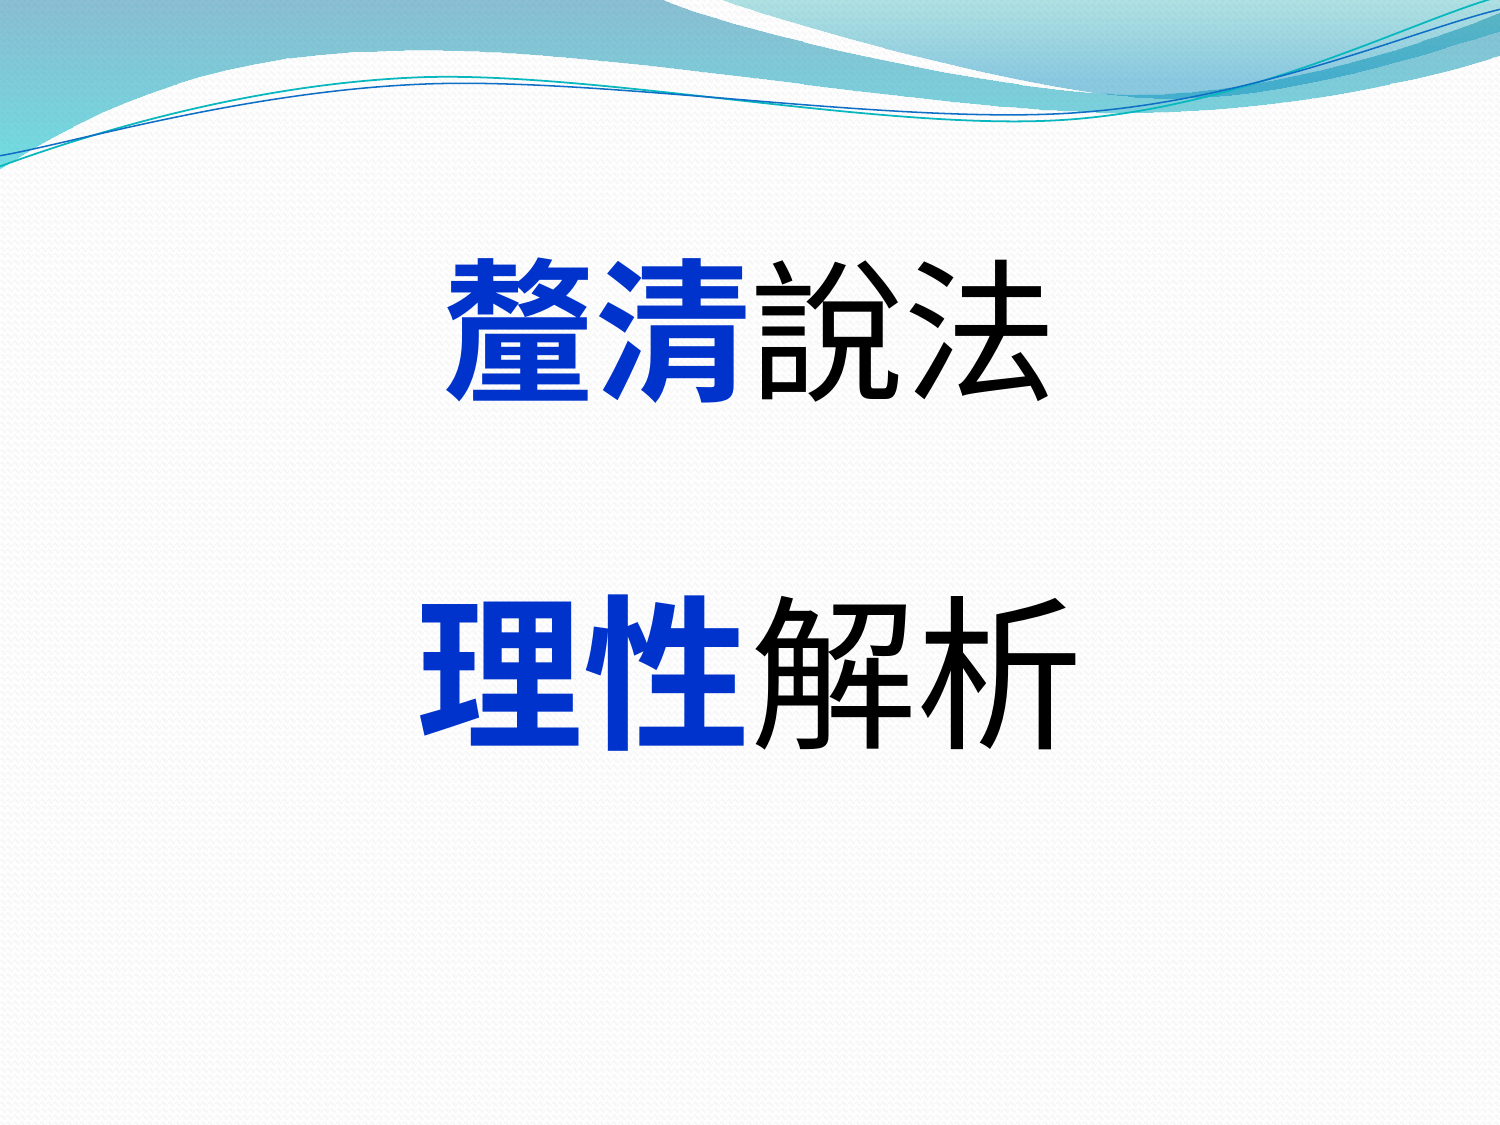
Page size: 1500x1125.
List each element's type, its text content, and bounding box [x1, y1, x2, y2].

list 理性解析 [75, 562, 1425, 1038]
title 釐清說法 [75, 115, 1425, 421]
